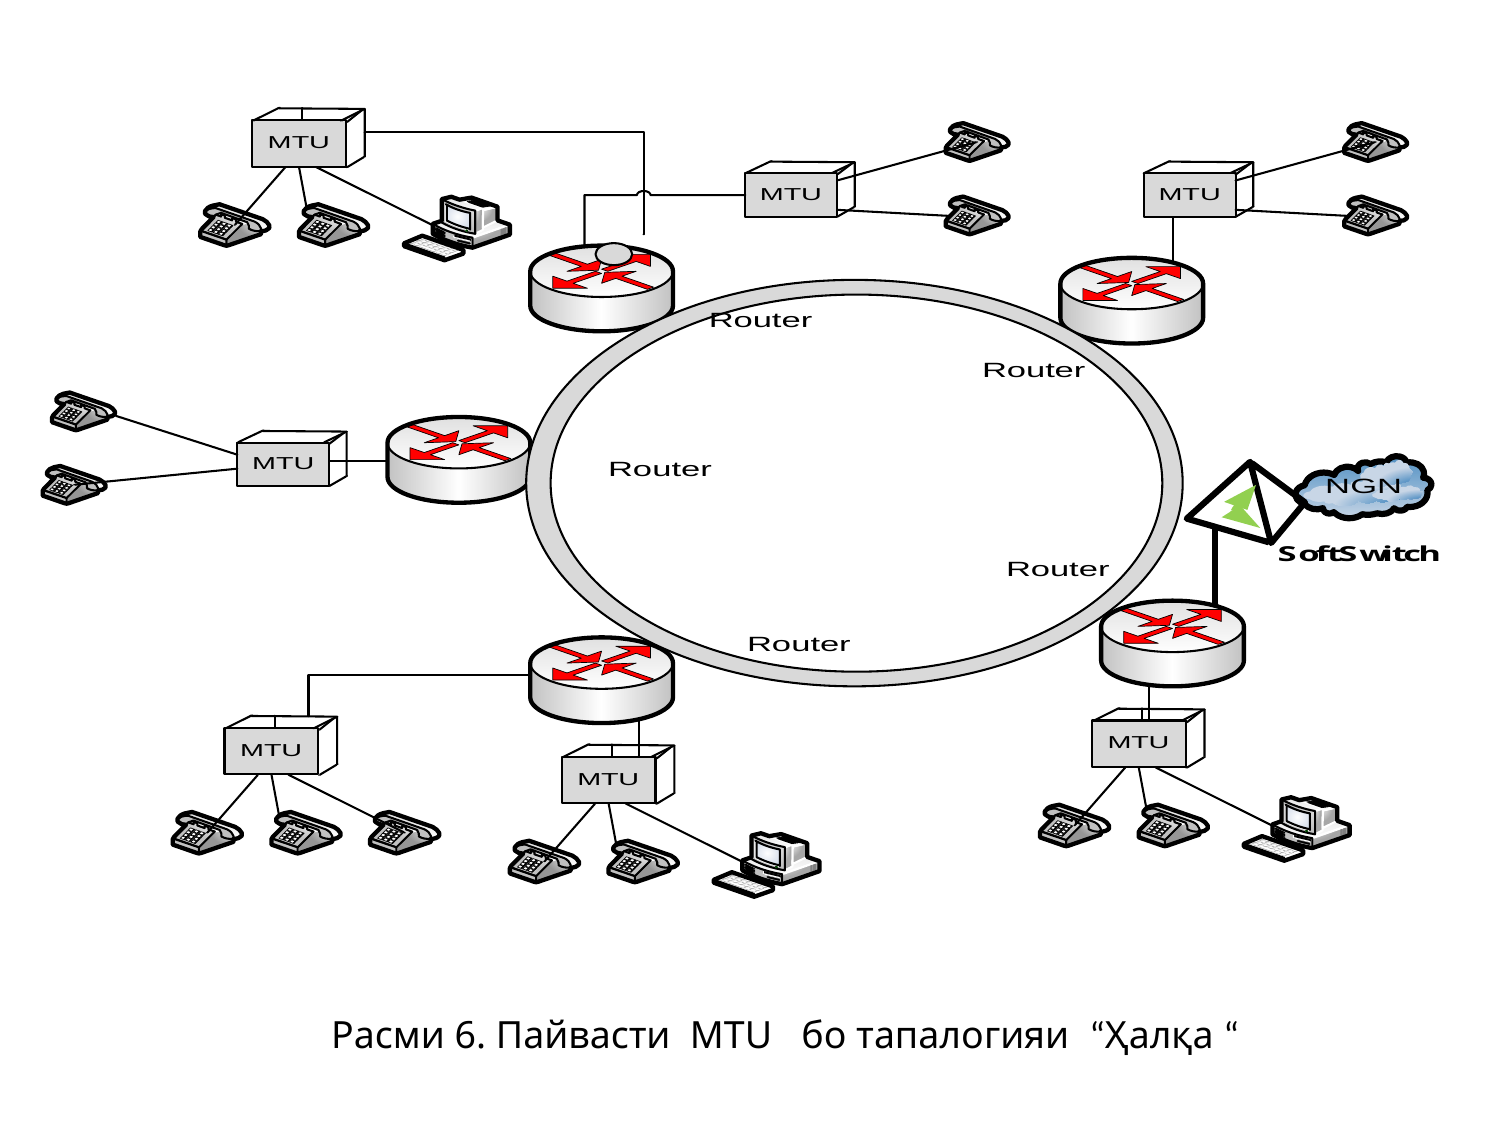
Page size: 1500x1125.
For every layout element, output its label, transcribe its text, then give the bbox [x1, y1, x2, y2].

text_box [34, 93, 1454, 938]
text_box Расми 6. Пайвасти MTU бо тапалогияи “Ҳалқа “ [128, 1003, 1442, 1063]
